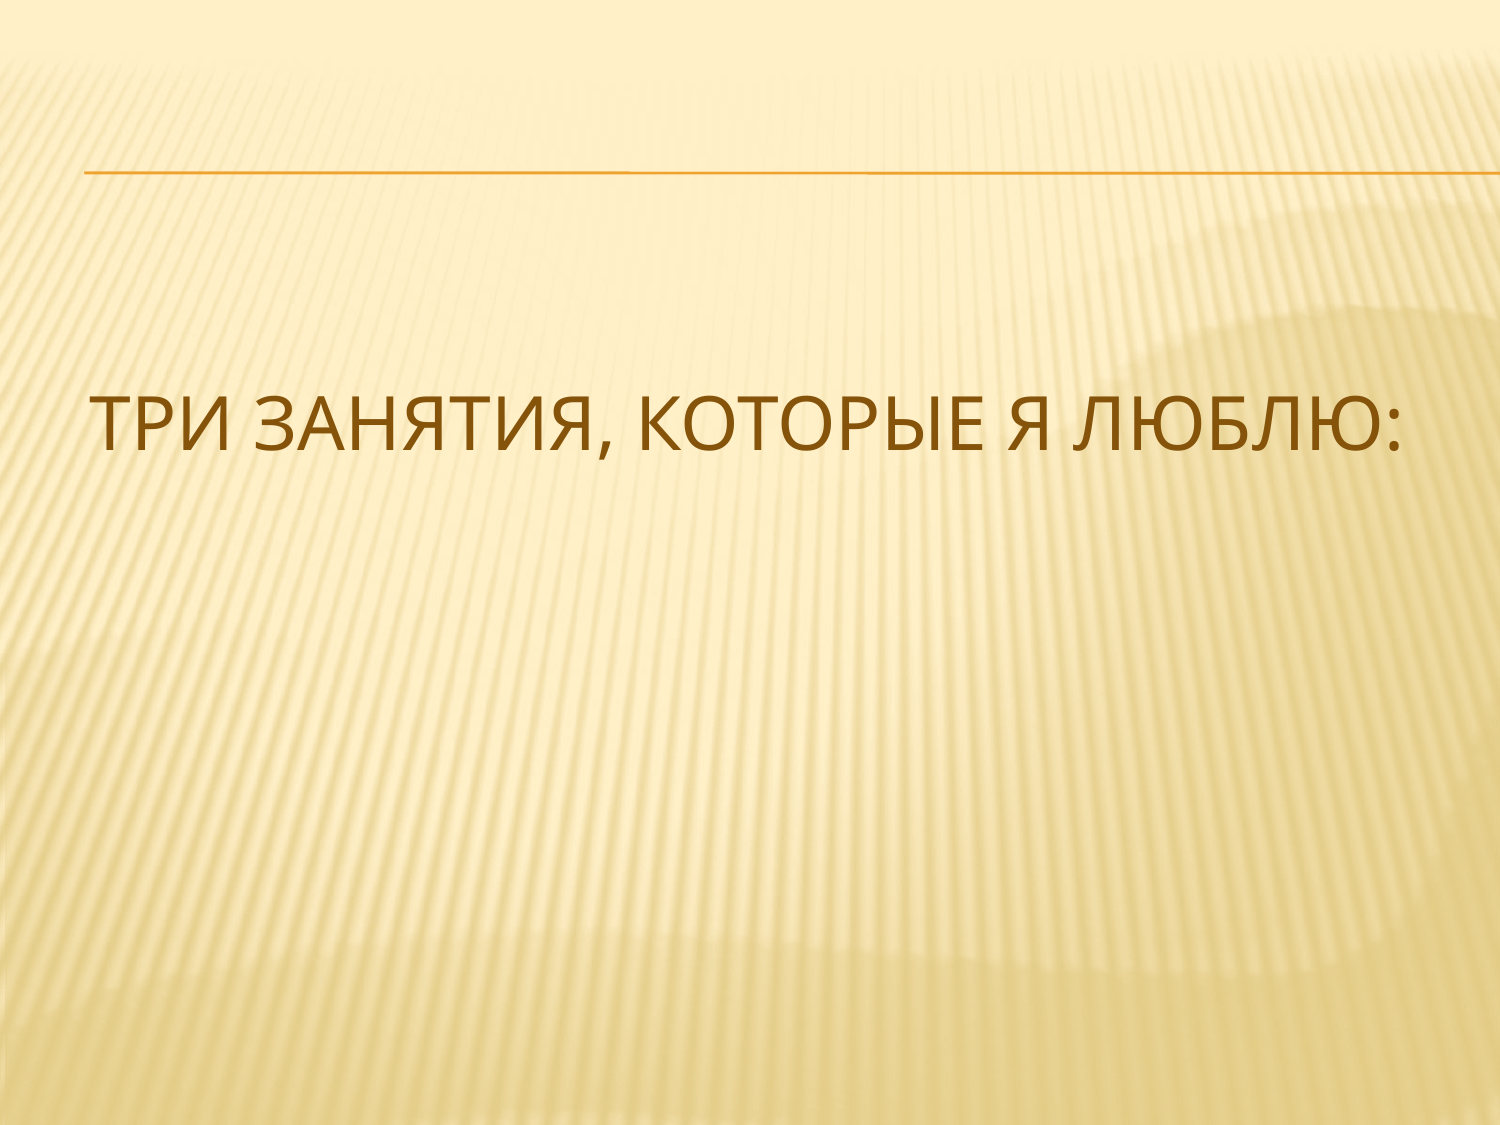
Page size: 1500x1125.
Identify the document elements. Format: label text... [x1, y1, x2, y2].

title Три занятия, которые я люблю: [75, 45, 1425, 976]
